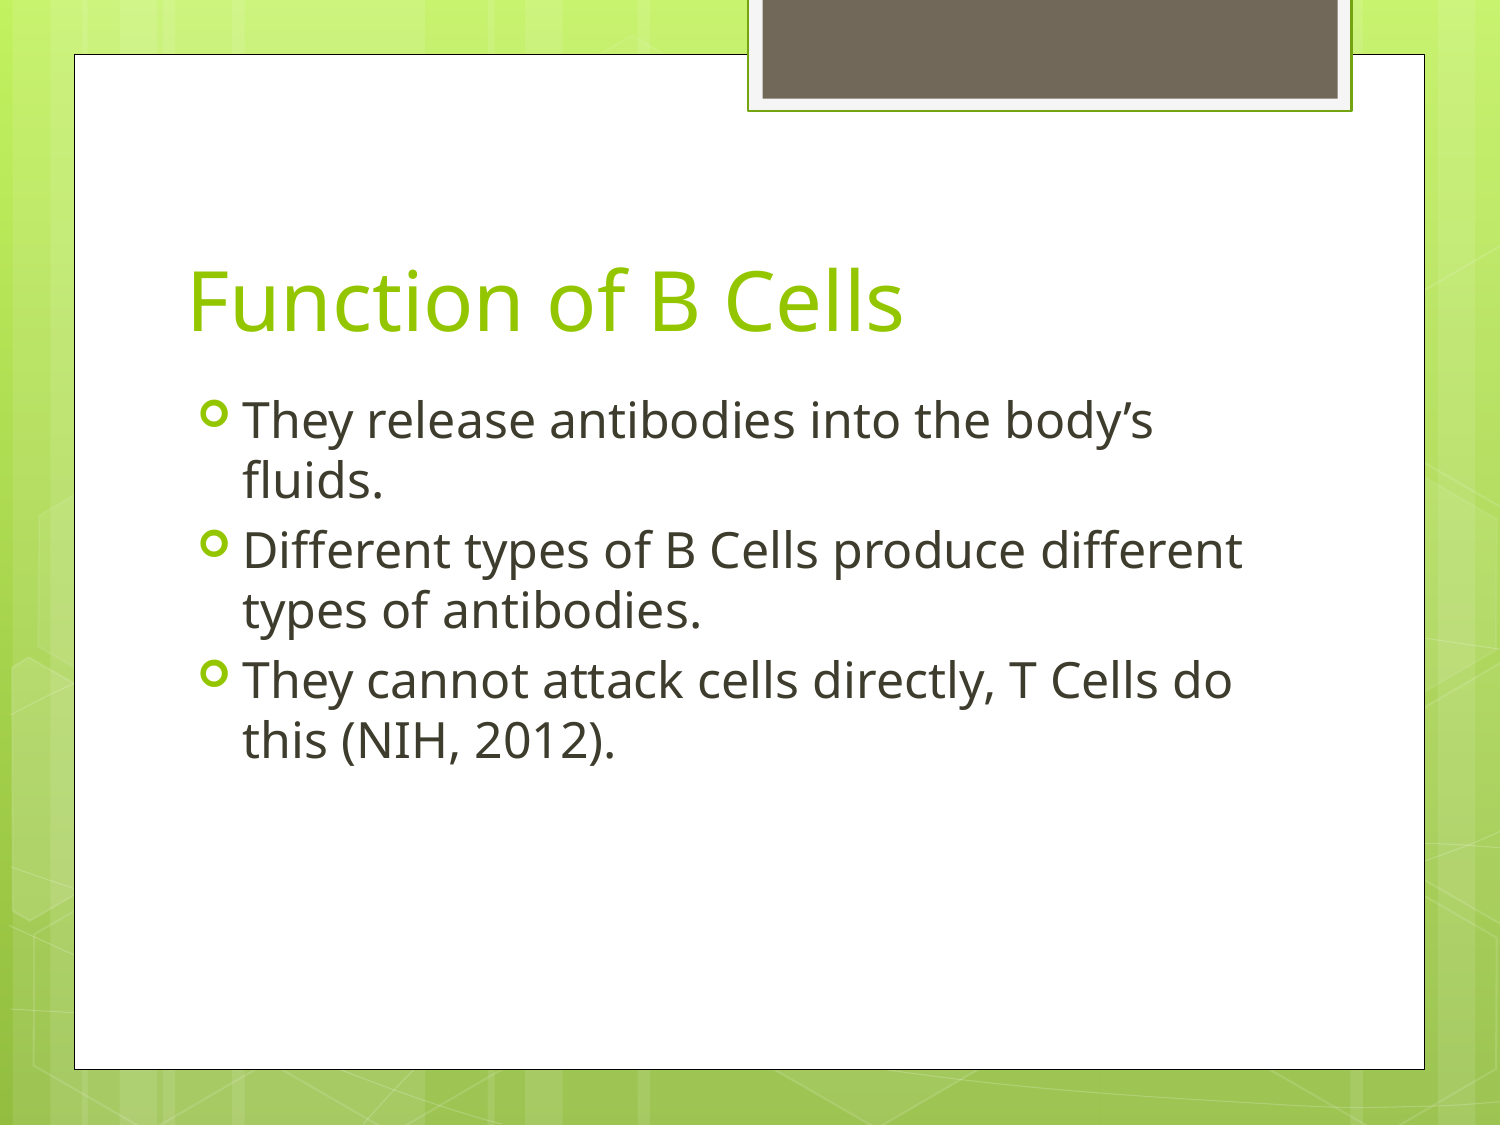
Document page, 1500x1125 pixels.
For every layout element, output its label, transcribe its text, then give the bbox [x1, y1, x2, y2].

title Function of B Cells [171, 168, 1324, 357]
list They release antibodies into the body’s fluids. Different types of B Cells produce different types of antibodies. They cannot attack cells directly, T Cells do this (NIH, 2012). [171, 381, 1283, 957]
